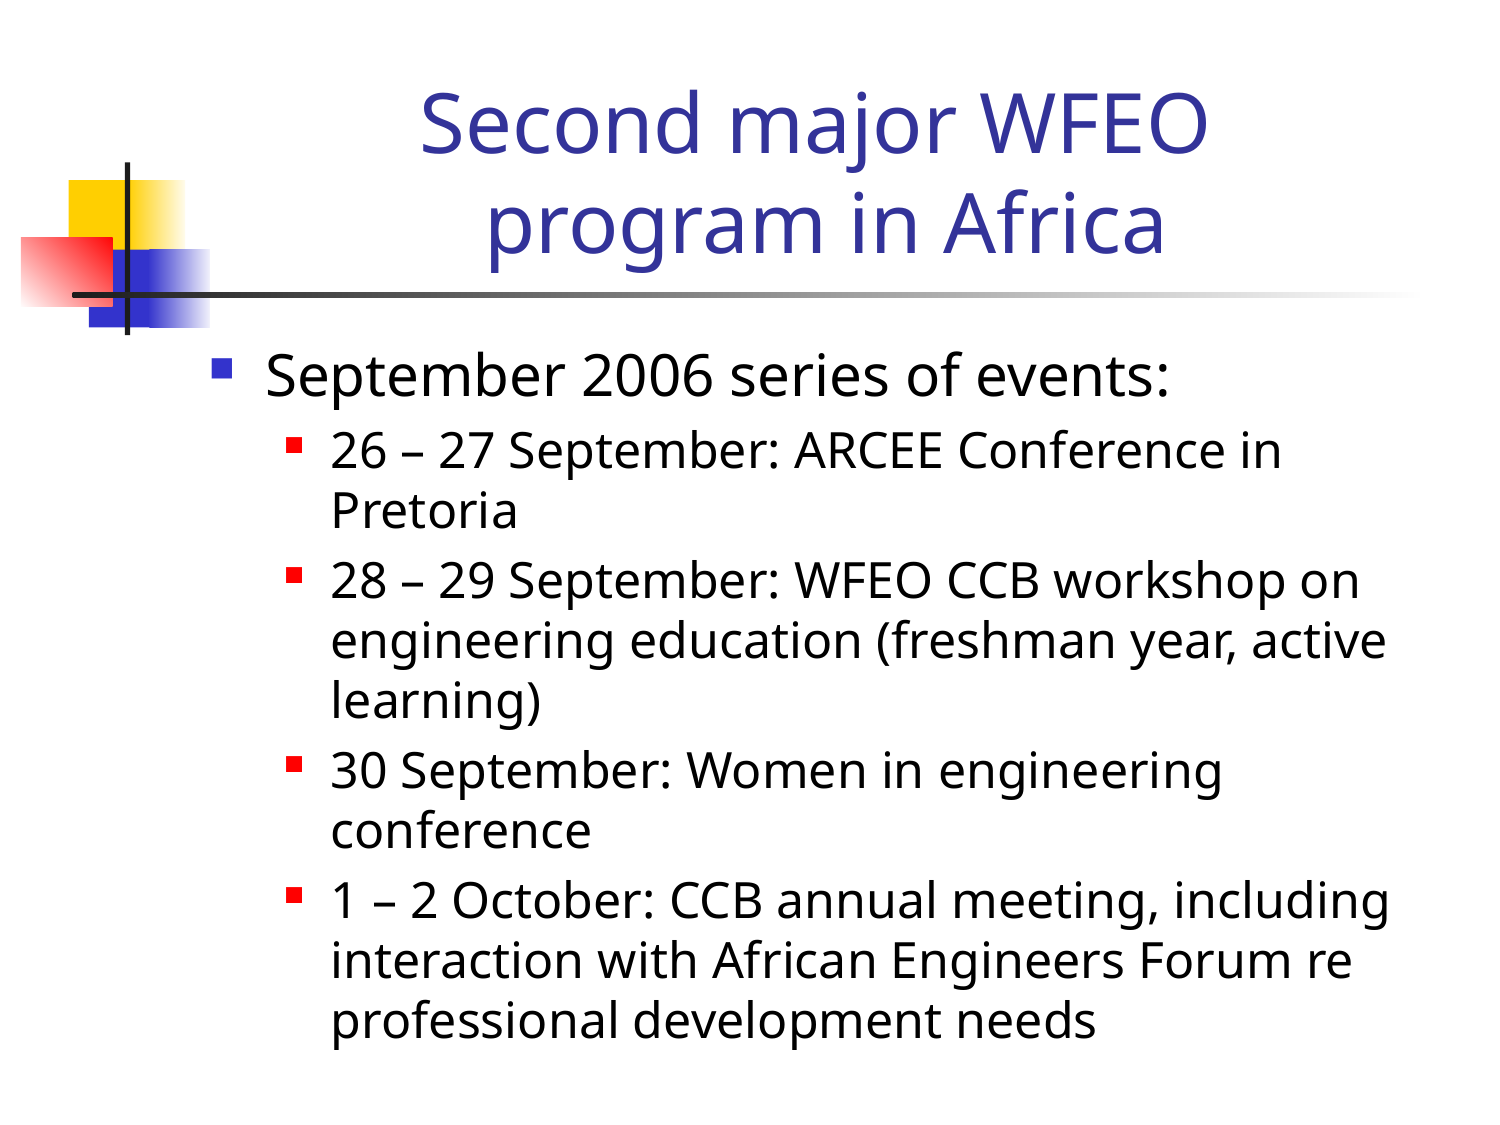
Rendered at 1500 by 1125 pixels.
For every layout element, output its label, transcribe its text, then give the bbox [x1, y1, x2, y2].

list September 2006 series of events: 26 – 27 September: ARCEE Conference in Pretoria 28 – 29 September: WFEO CCB workshop on engineering education (freshman year, active learning) 30 September: Women in engineering conference 1 – 2 October: CCB annual meeting, including interaction with African Engineers Forum re professional development needs [193, 330, 1470, 1007]
title Second major WFEO program in Africa [187, 137, 1467, 378]
